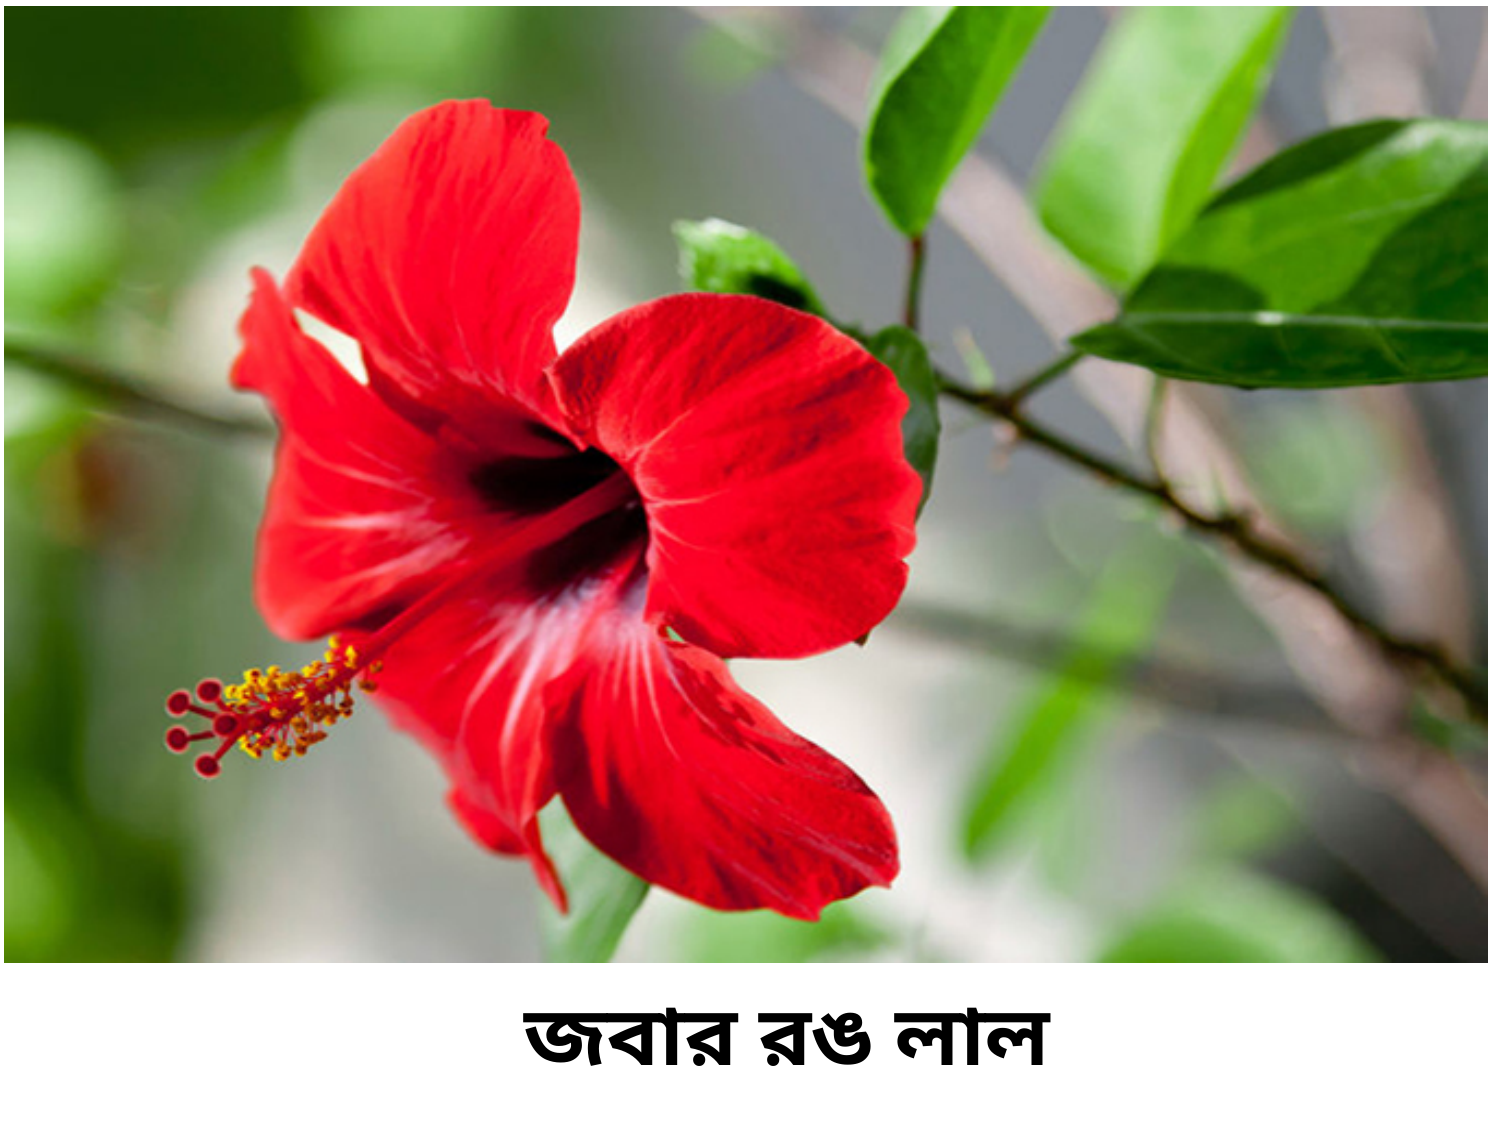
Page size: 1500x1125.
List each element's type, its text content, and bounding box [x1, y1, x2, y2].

picture [4, 6, 1488, 963]
text_box জবার রঙ লাল [437, 975, 1138, 1090]
